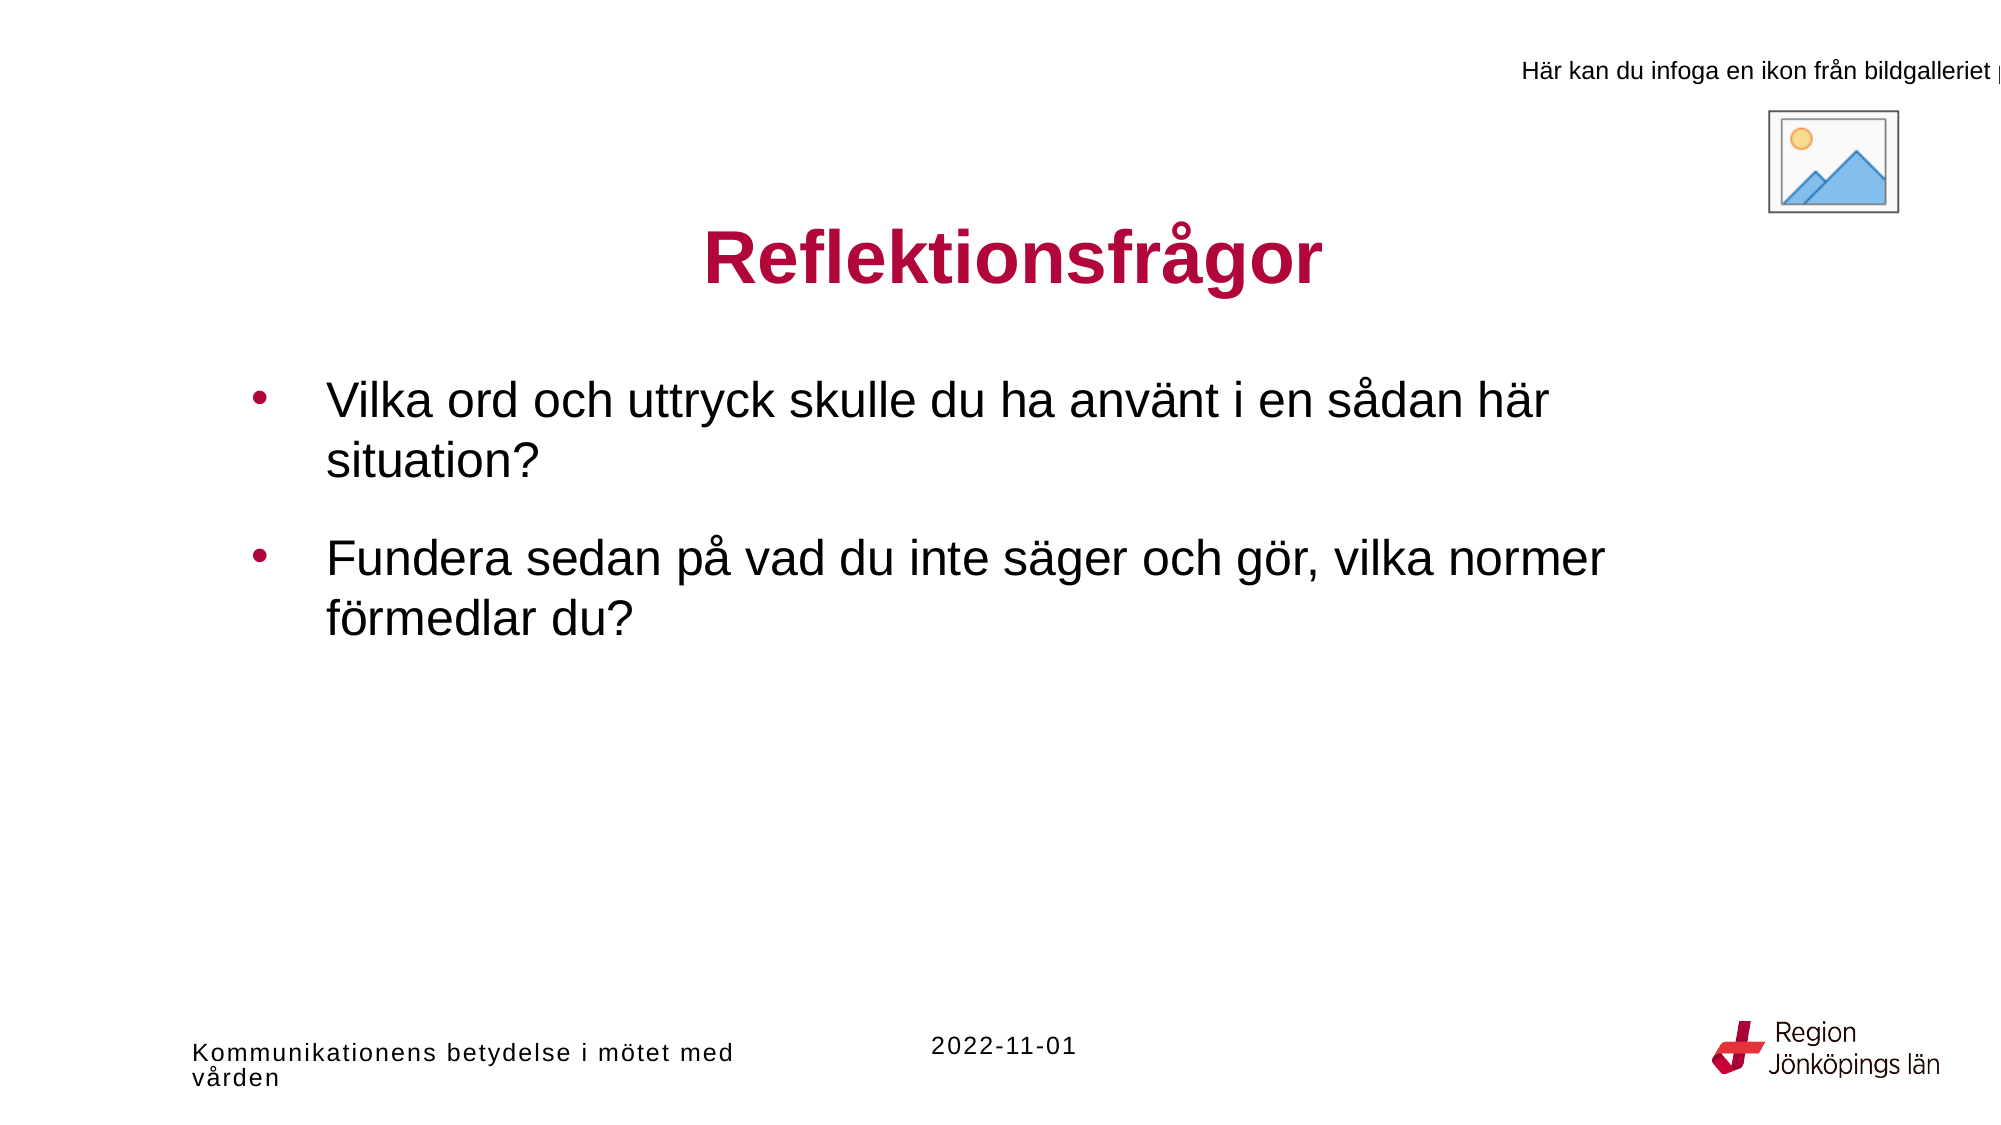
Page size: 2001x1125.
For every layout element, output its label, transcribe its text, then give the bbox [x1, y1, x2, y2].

title Reflektionsfrågor [236, 147, 1772, 360]
picture [1718, 47, 1949, 278]
list Vilka ord och uttryck skulle du ha använt i en sådan här situation? Fundera sedan på vad du inte säger och gör, vilka normer förmedlar du? [236, 360, 1772, 981]
footer Kommunikationens betydelse i mötet med vården [177, 1021, 768, 1082]
picture [1712, 1021, 1939, 1078]
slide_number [800, 1014, 1208, 1075]
